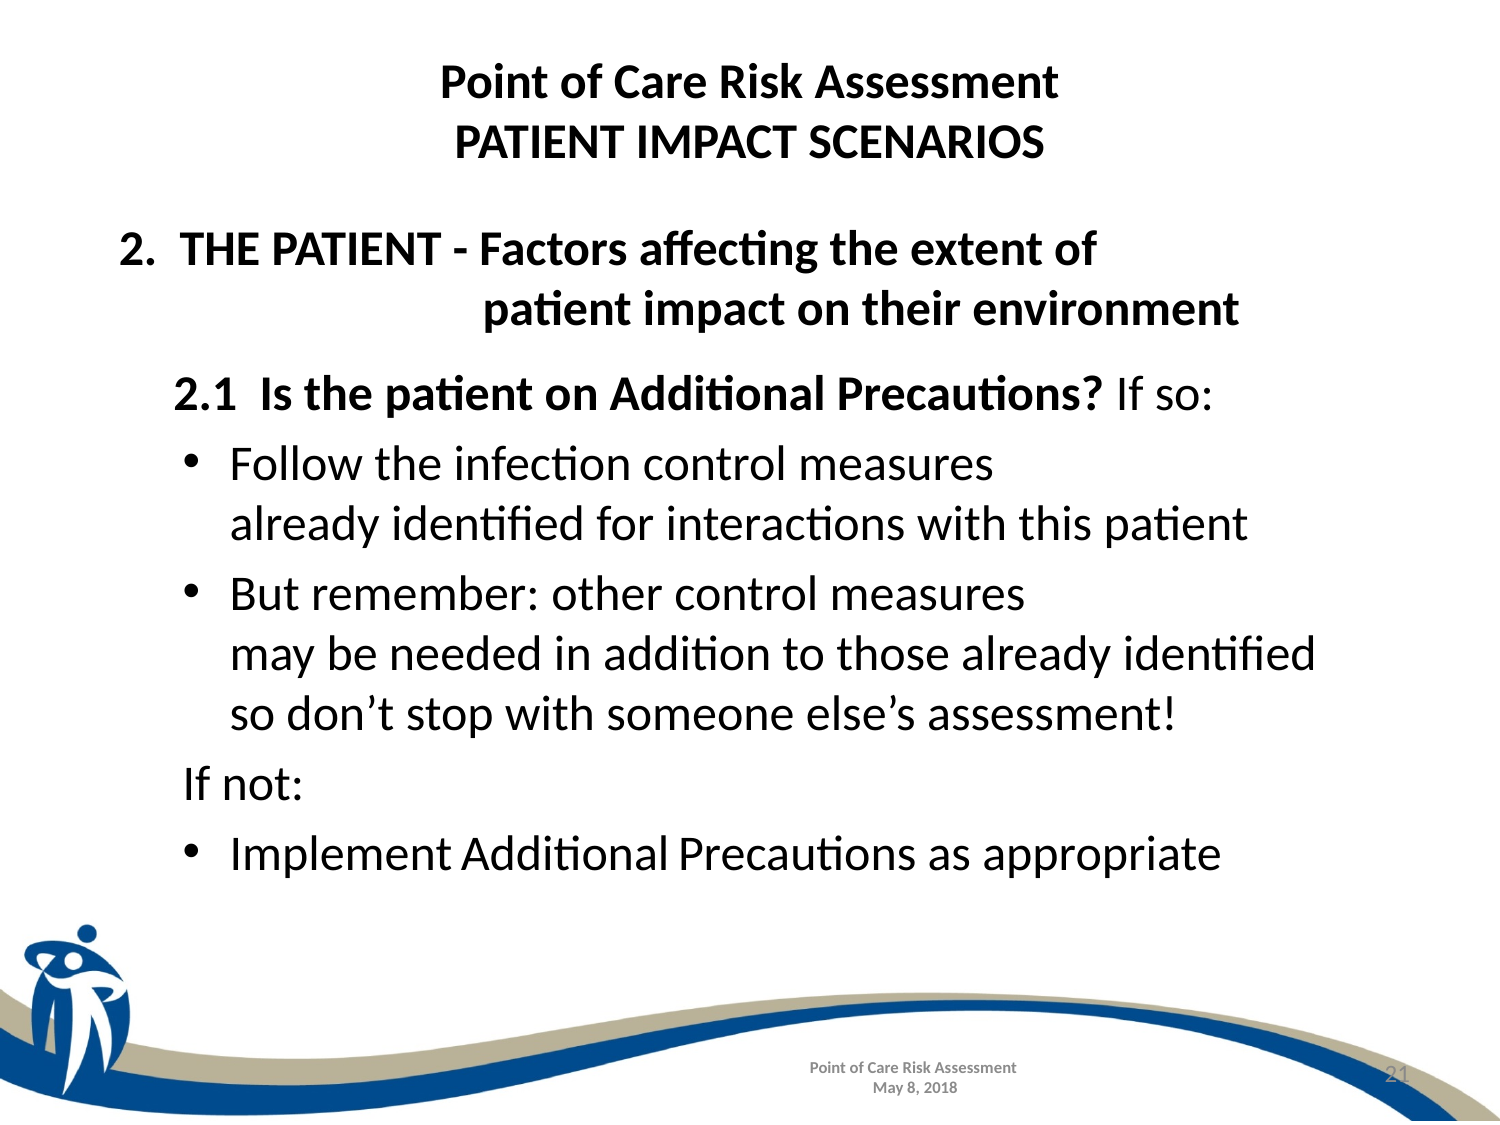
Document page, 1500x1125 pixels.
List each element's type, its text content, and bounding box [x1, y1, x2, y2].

footer Point of Care Risk Assessment May 8, 2018 [430, 1046, 1400, 1107]
title Point of Care Risk Assessment Patient Impact Scenarios [75, 45, 1425, 208]
slide_number 21 [1269, 1042, 1425, 1103]
picture [0, 0, 1500, 1121]
list 2. THE PATIENT - Factors affecting the extent of patient impact on their environment 2.1 Is the patient on Additional Precautions? If so: Follow the infection control measures already identified for interactions with this patient But remember: other control measures may be needed in addition to those already identified so don’t stop with someone else’s assessment! If not: Implement Additional Precautions as appropriate [17, 208, 1447, 894]
